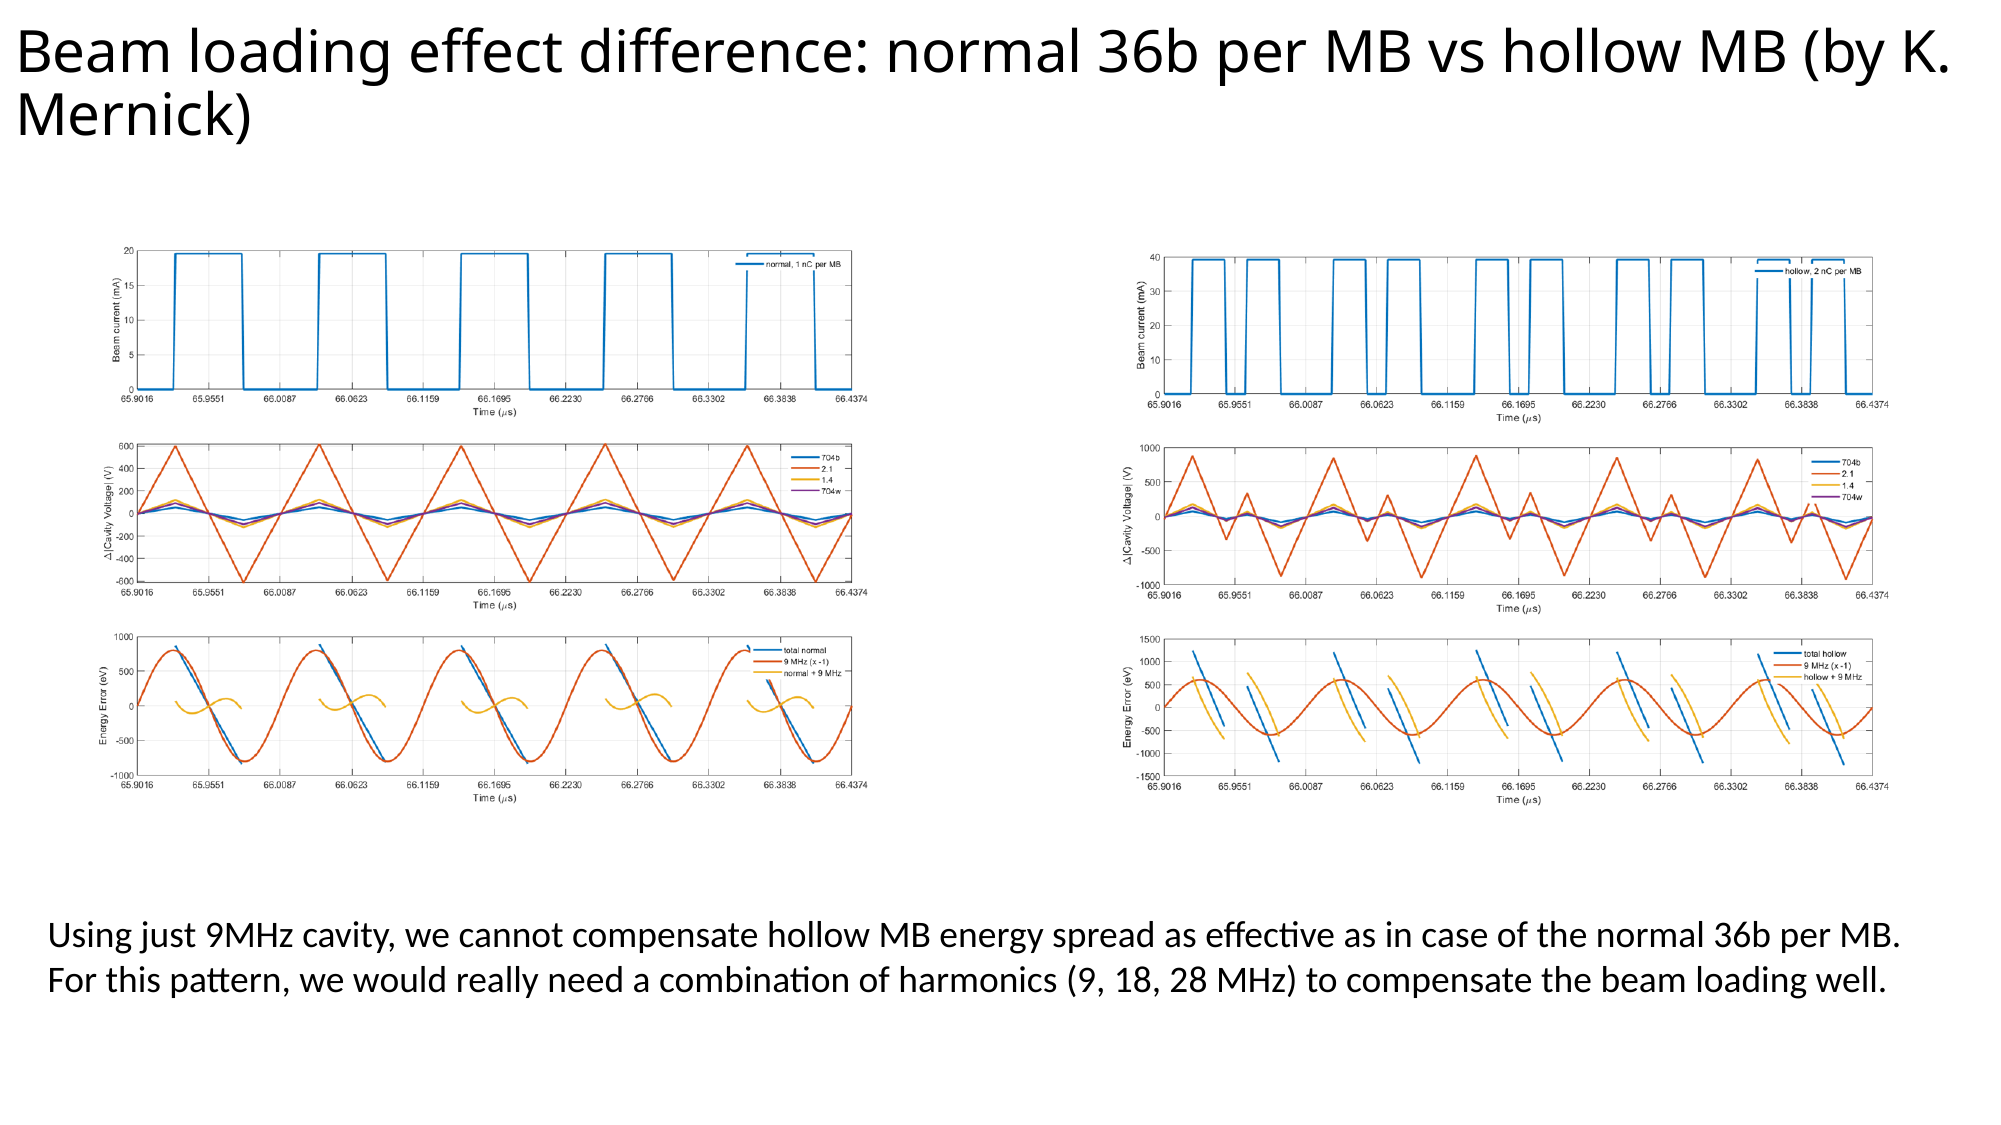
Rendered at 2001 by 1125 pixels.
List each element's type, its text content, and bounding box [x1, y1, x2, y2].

picture [17, 202, 939, 847]
title Beam loading effect difference: normal 36b per MB vs hollow MB (by K. Mernick) [0, 0, 1985, 170]
text_box Using just 9MHz cavity, we cannot compensate hollow MB energy spread as effective as in case of the normal 36b per MB. For this pattern, we would really need a combination of harmonics (9, 18, 28 MHz) to compensate the beam loading well. [32, 902, 2000, 1007]
picture [1045, 208, 1959, 847]
